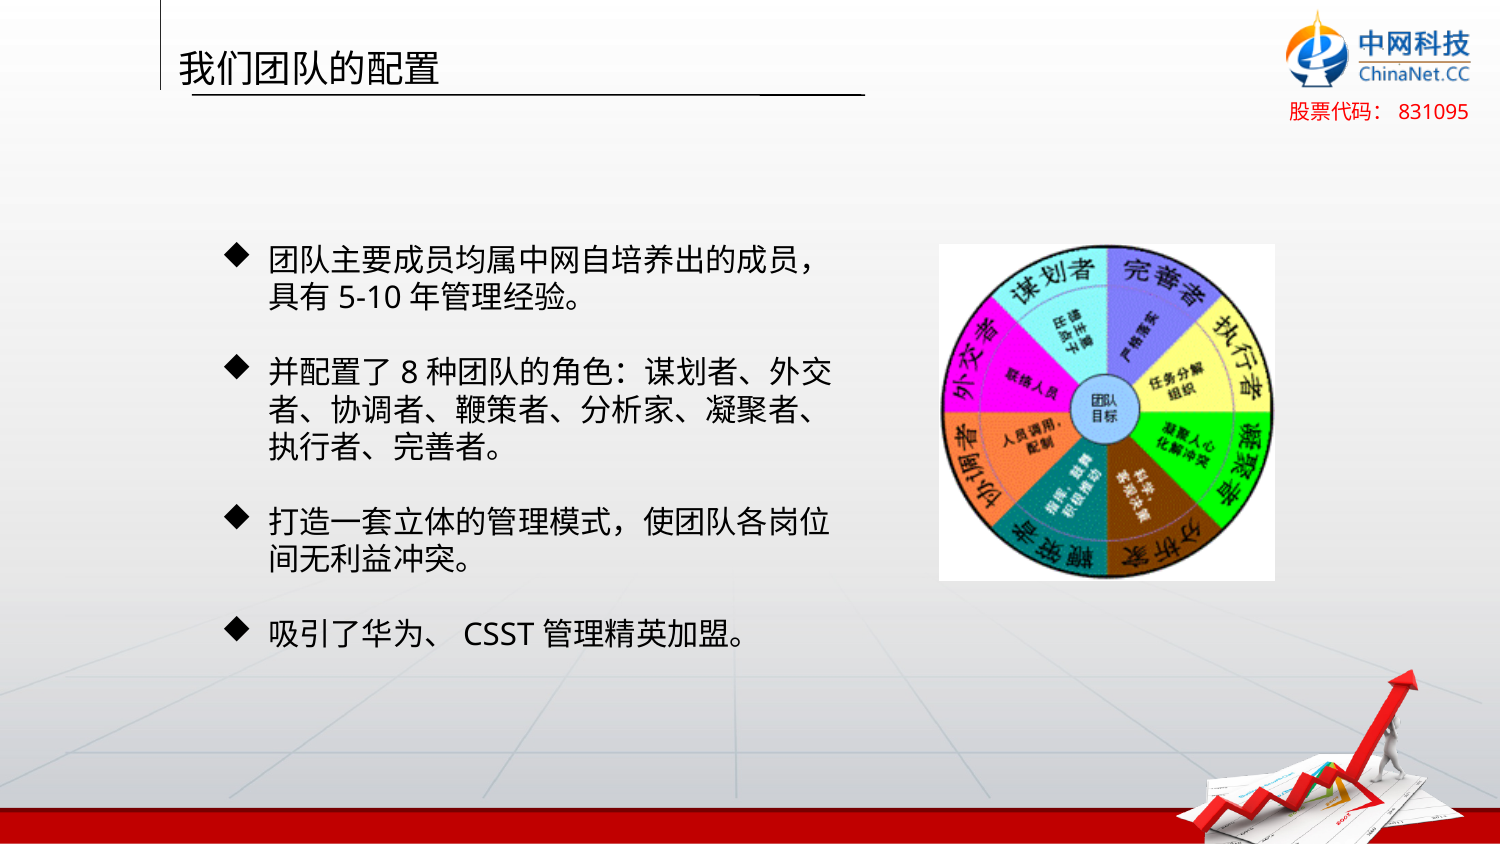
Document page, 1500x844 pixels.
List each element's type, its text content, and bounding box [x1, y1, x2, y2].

text_box 团队主要成员均属中网自培养出的成员，具有5-10年管理经验。 并配置了8种团队的角色：谋划者、外交者、协调者、鞭策者、分析家、凝聚者、执行者、完善者。 打造一套立体的管理模式，使团队各岗位间无利益冲突。 吸引了华为、CSST管理精英加盟。 [206, 232, 869, 660]
picture [0, 0, 1500, 844]
text_box 我们团队的配置 [163, 37, 561, 97]
